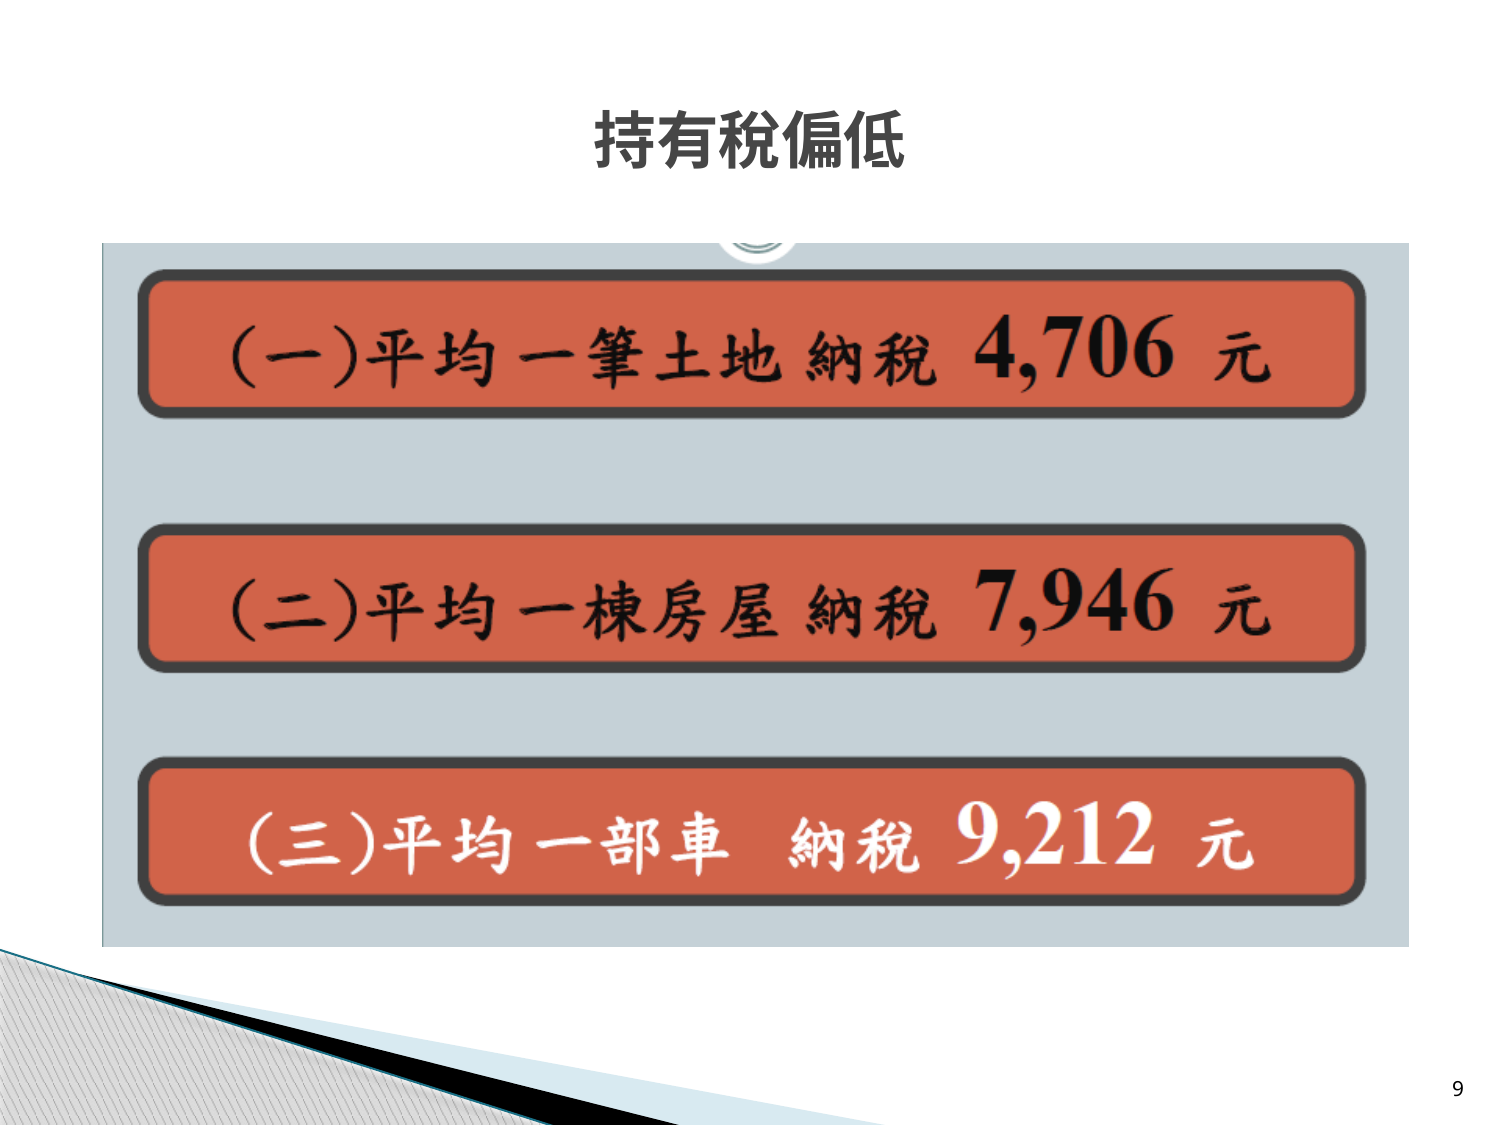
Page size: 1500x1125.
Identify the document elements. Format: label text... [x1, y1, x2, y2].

title 持有稅偏低 [75, 45, 1425, 233]
picture [102, 243, 1410, 947]
slide_number 9 [1418, 1051, 1479, 1112]
